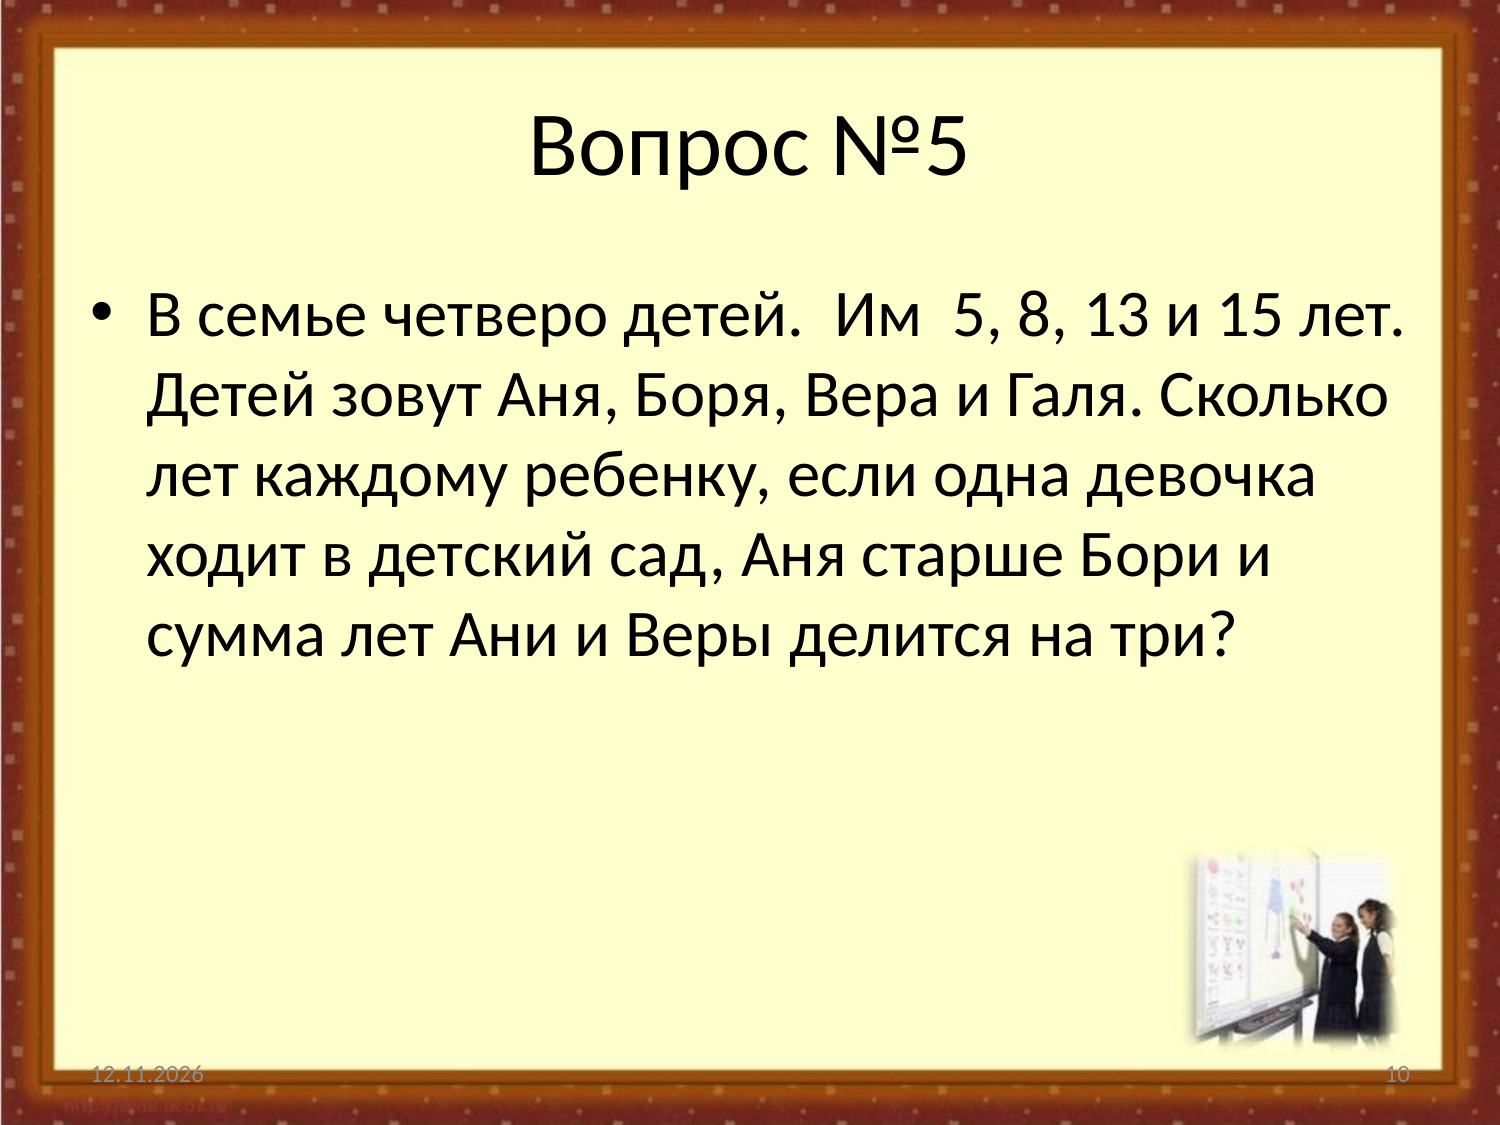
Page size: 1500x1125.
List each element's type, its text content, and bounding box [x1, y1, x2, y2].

slide_number 10 [1074, 1042, 1425, 1103]
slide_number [75, 1042, 425, 1103]
title Вопрос №5 [74, 44, 1426, 233]
list В семье четверо детей. Им 5, 8, 13 и 15 лет. Детей зовут Аня, Боря, Вера и Галя. Сколько лет каждому ребенку, если одна девочка ходит в детский сад, Аня старше Бори и сумма лет Ани и Веры делится на три? [74, 262, 1426, 1006]
picture [0, 0, 1500, 1125]
